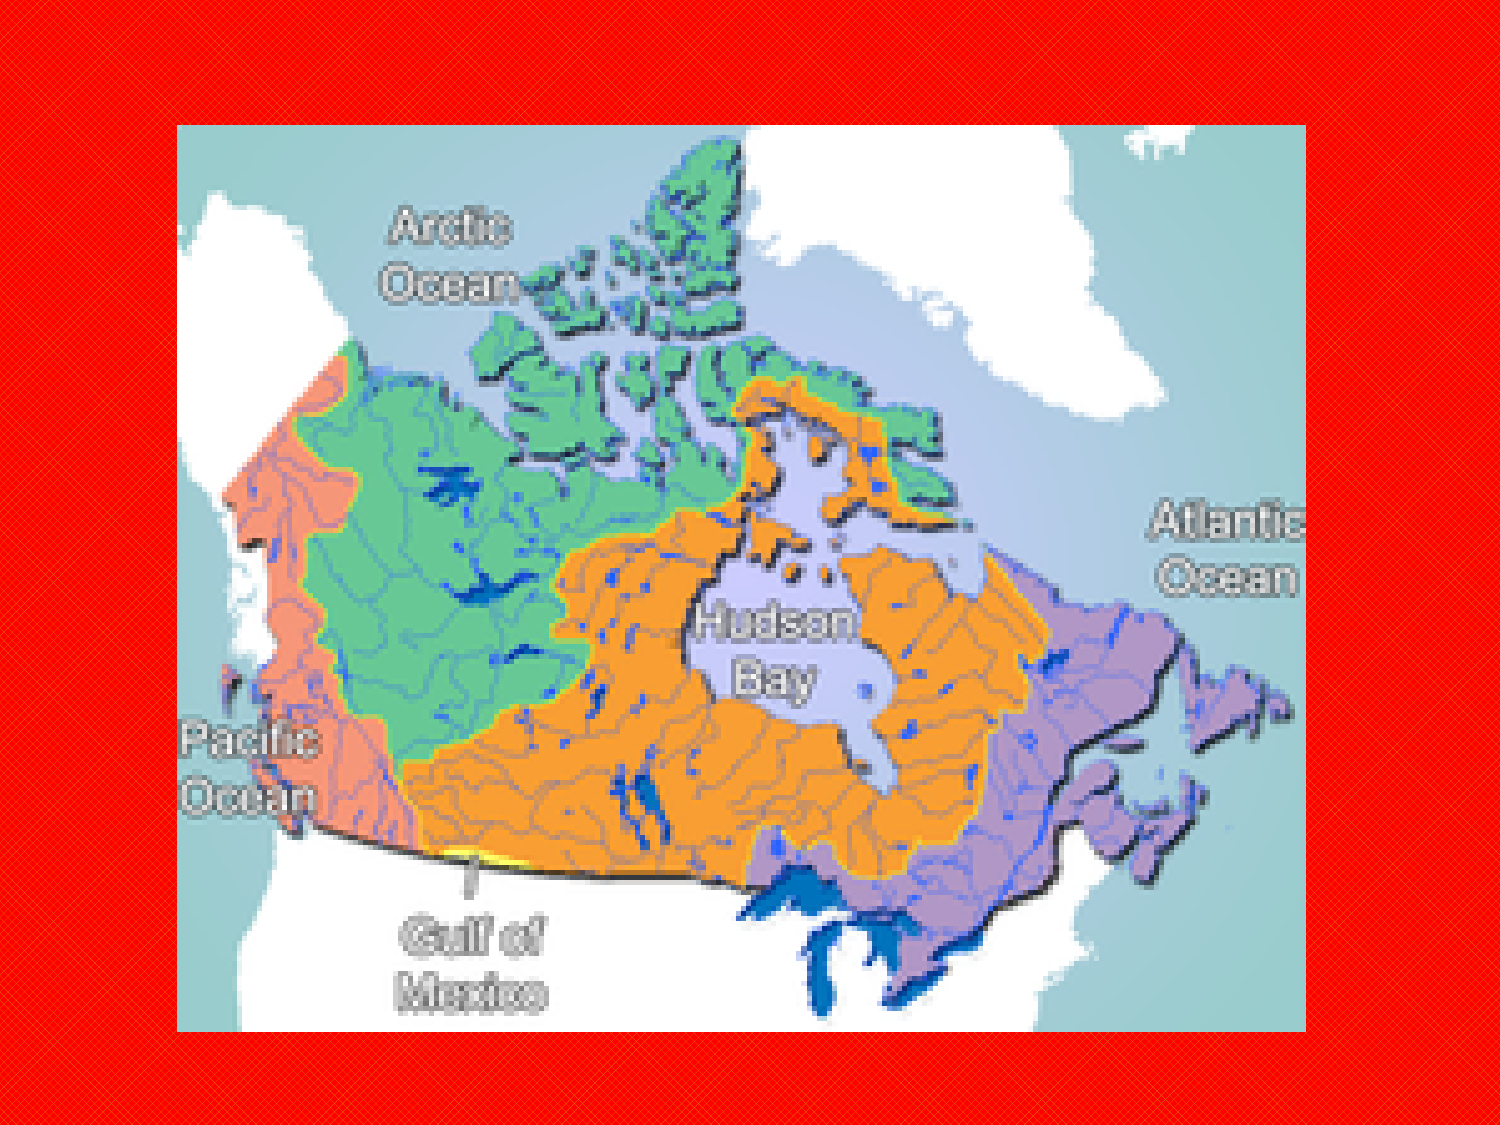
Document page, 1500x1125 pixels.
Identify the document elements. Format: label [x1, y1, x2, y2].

picture [176, 125, 1306, 1033]
